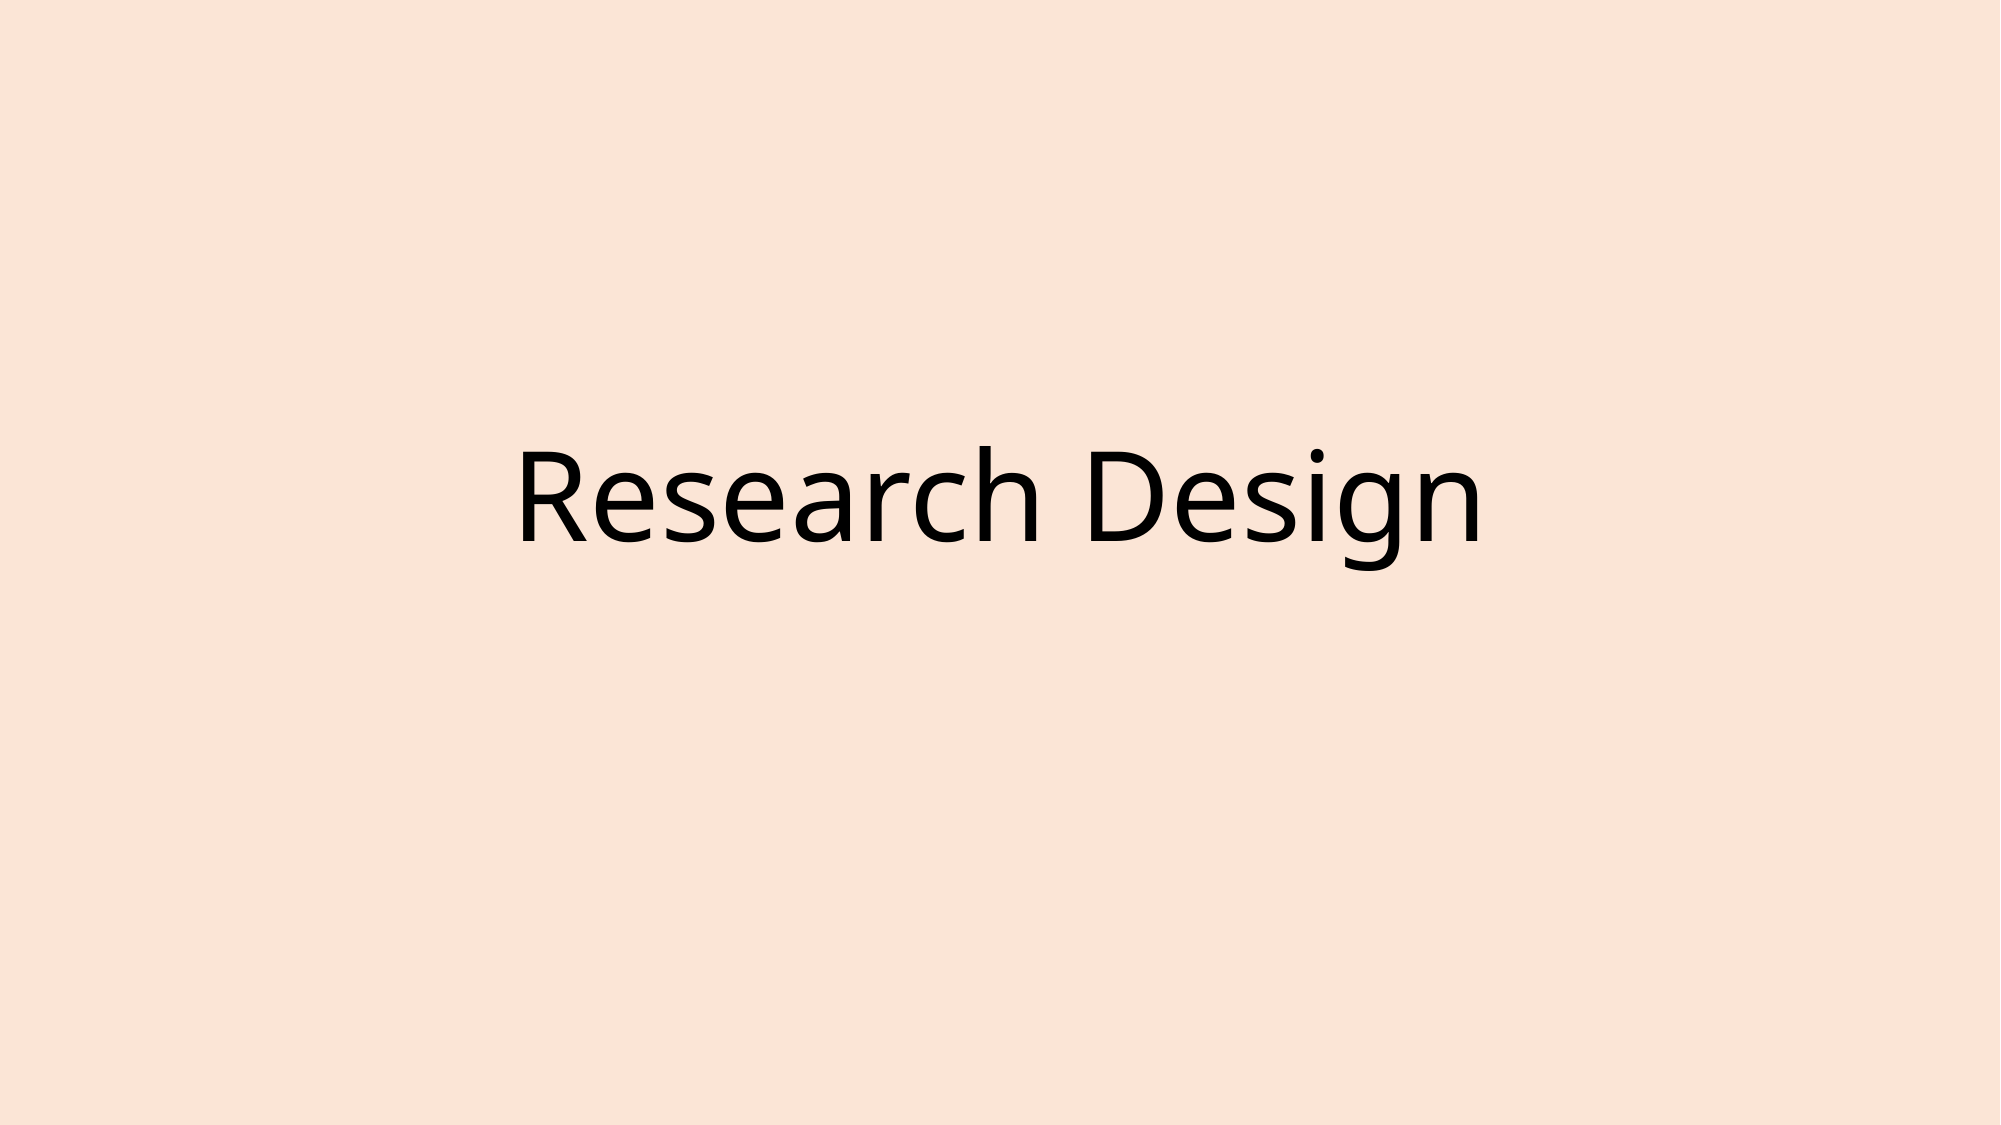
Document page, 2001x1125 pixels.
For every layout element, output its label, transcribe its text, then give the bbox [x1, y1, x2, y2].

title Research Design [249, 184, 1750, 576]
